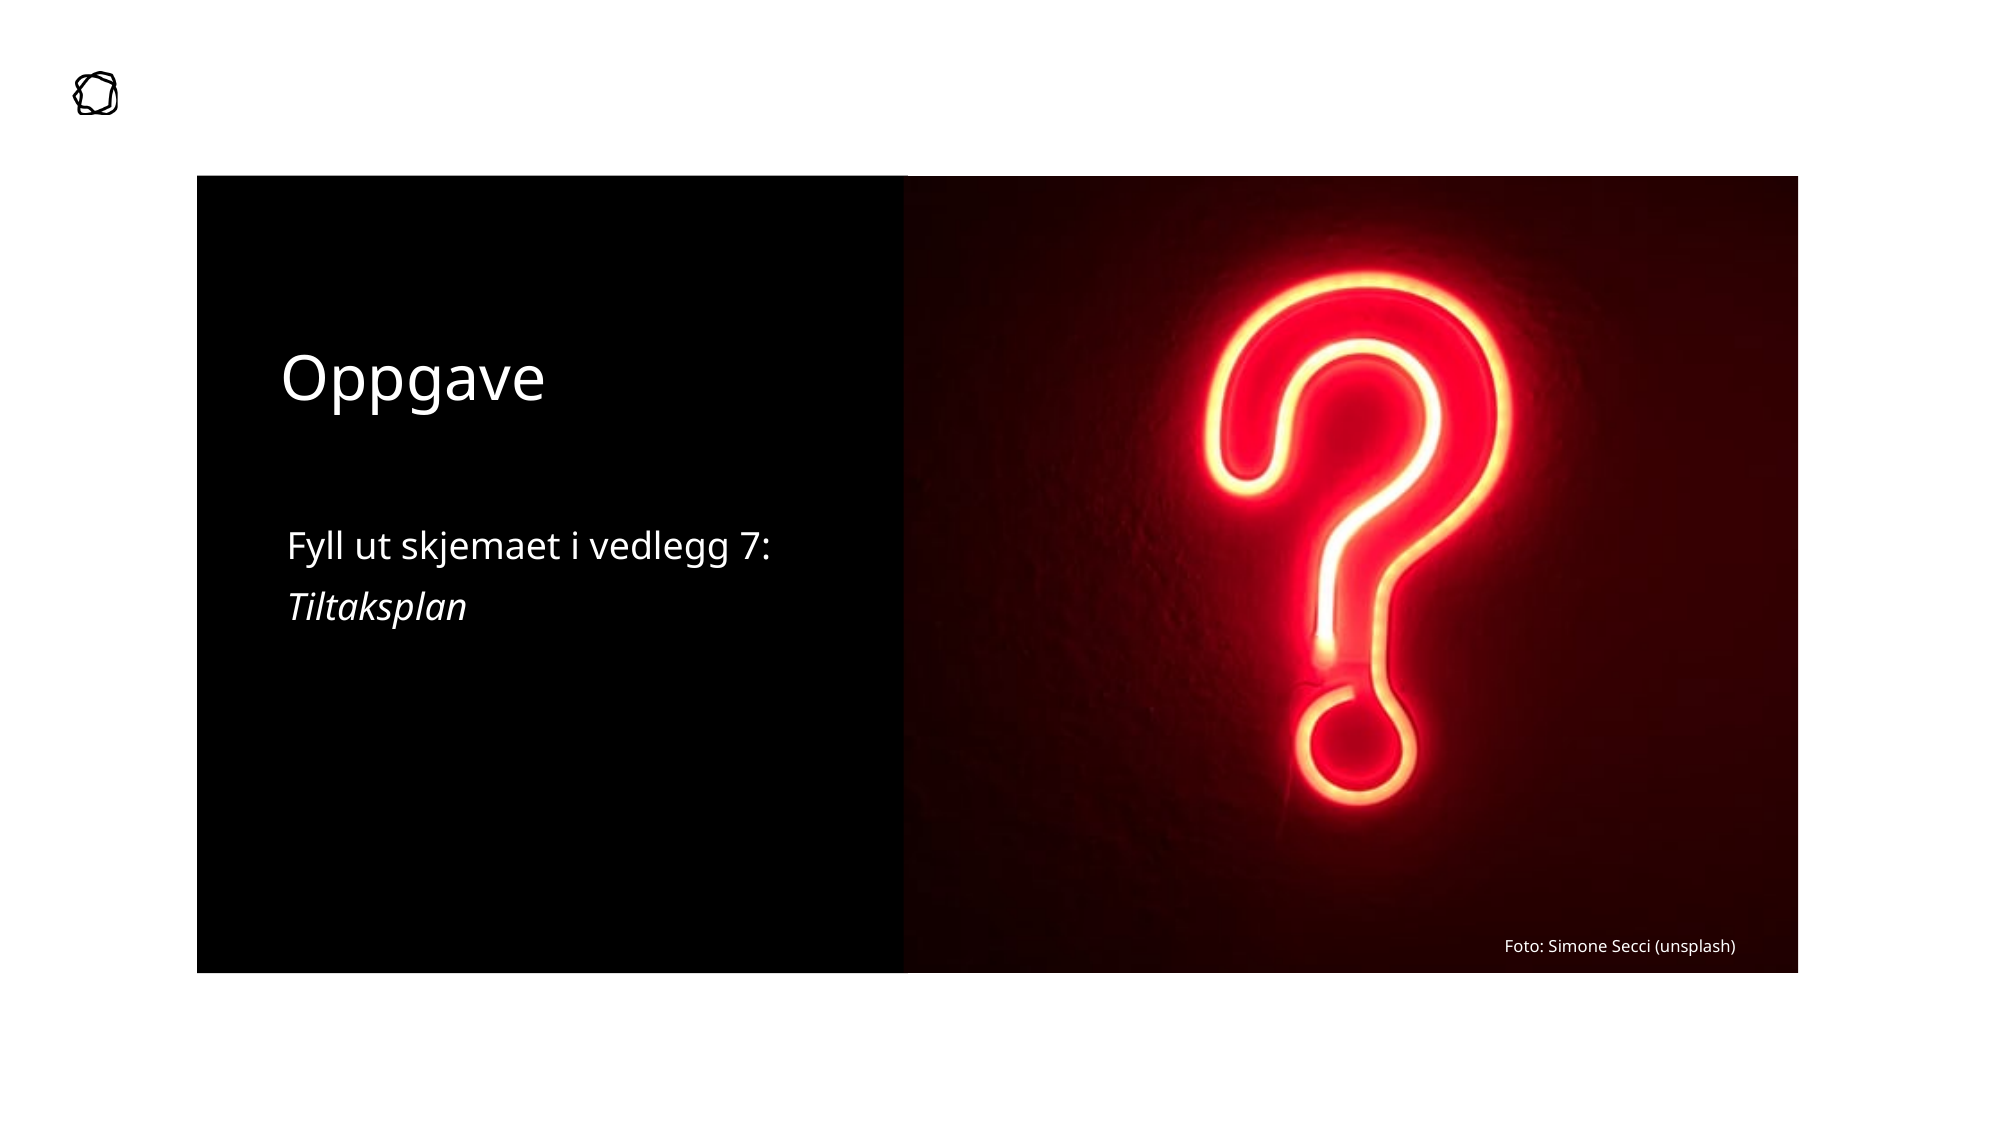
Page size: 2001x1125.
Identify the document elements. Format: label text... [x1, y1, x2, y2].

text_box Oppgave [265, 330, 562, 421]
picture [903, 176, 1799, 973]
title Fyll ut skjemaet i vedlegg 7: Tiltaksplan [271, 502, 884, 906]
